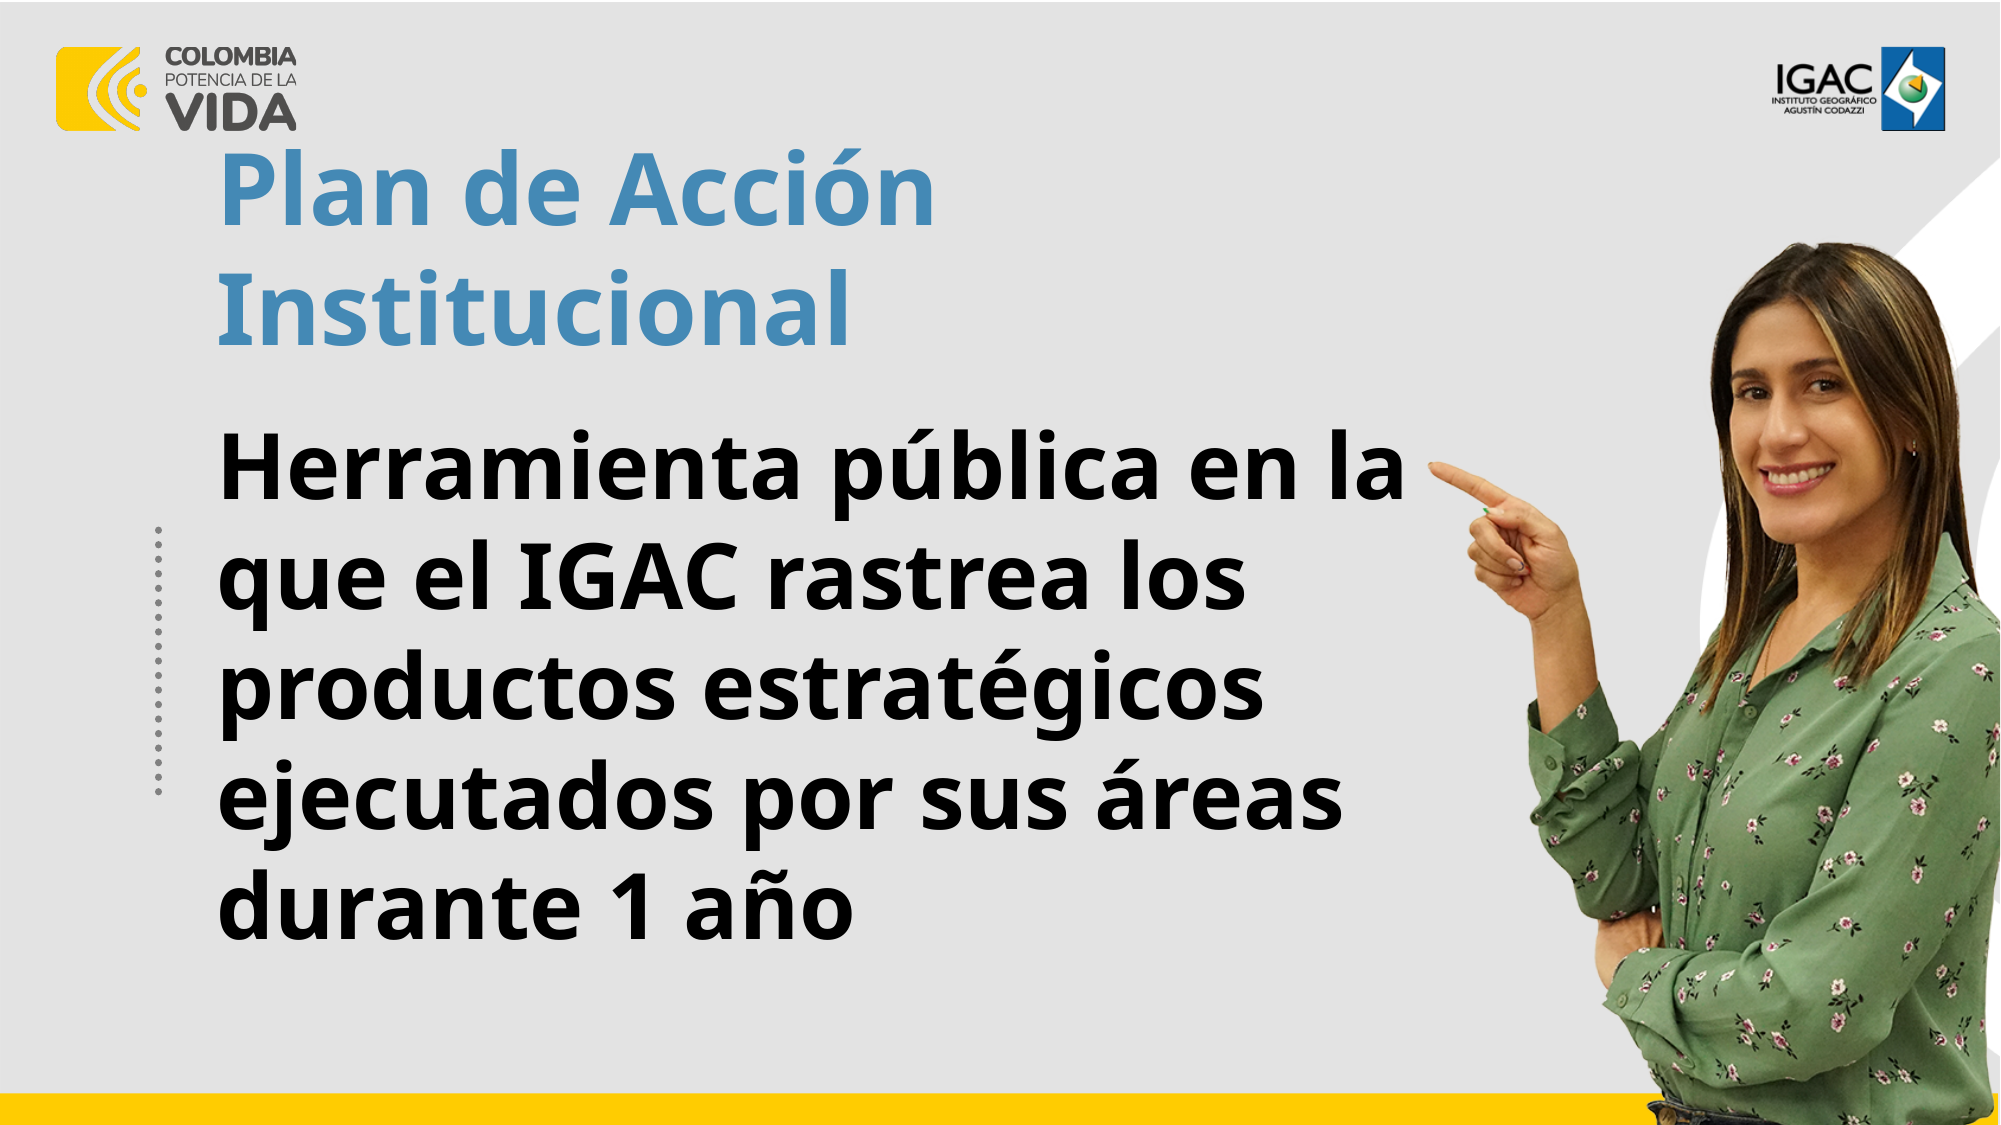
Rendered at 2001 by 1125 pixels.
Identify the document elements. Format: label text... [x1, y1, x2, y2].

text_box Herramienta pública en la que el IGAC rastrea los productos estratégicos ejecutados por sus áreas durante 1 año [201, 400, 1605, 966]
picture [0, 2, 2001, 1125]
text_box Plan de Acción Institucional [201, 118, 1111, 373]
